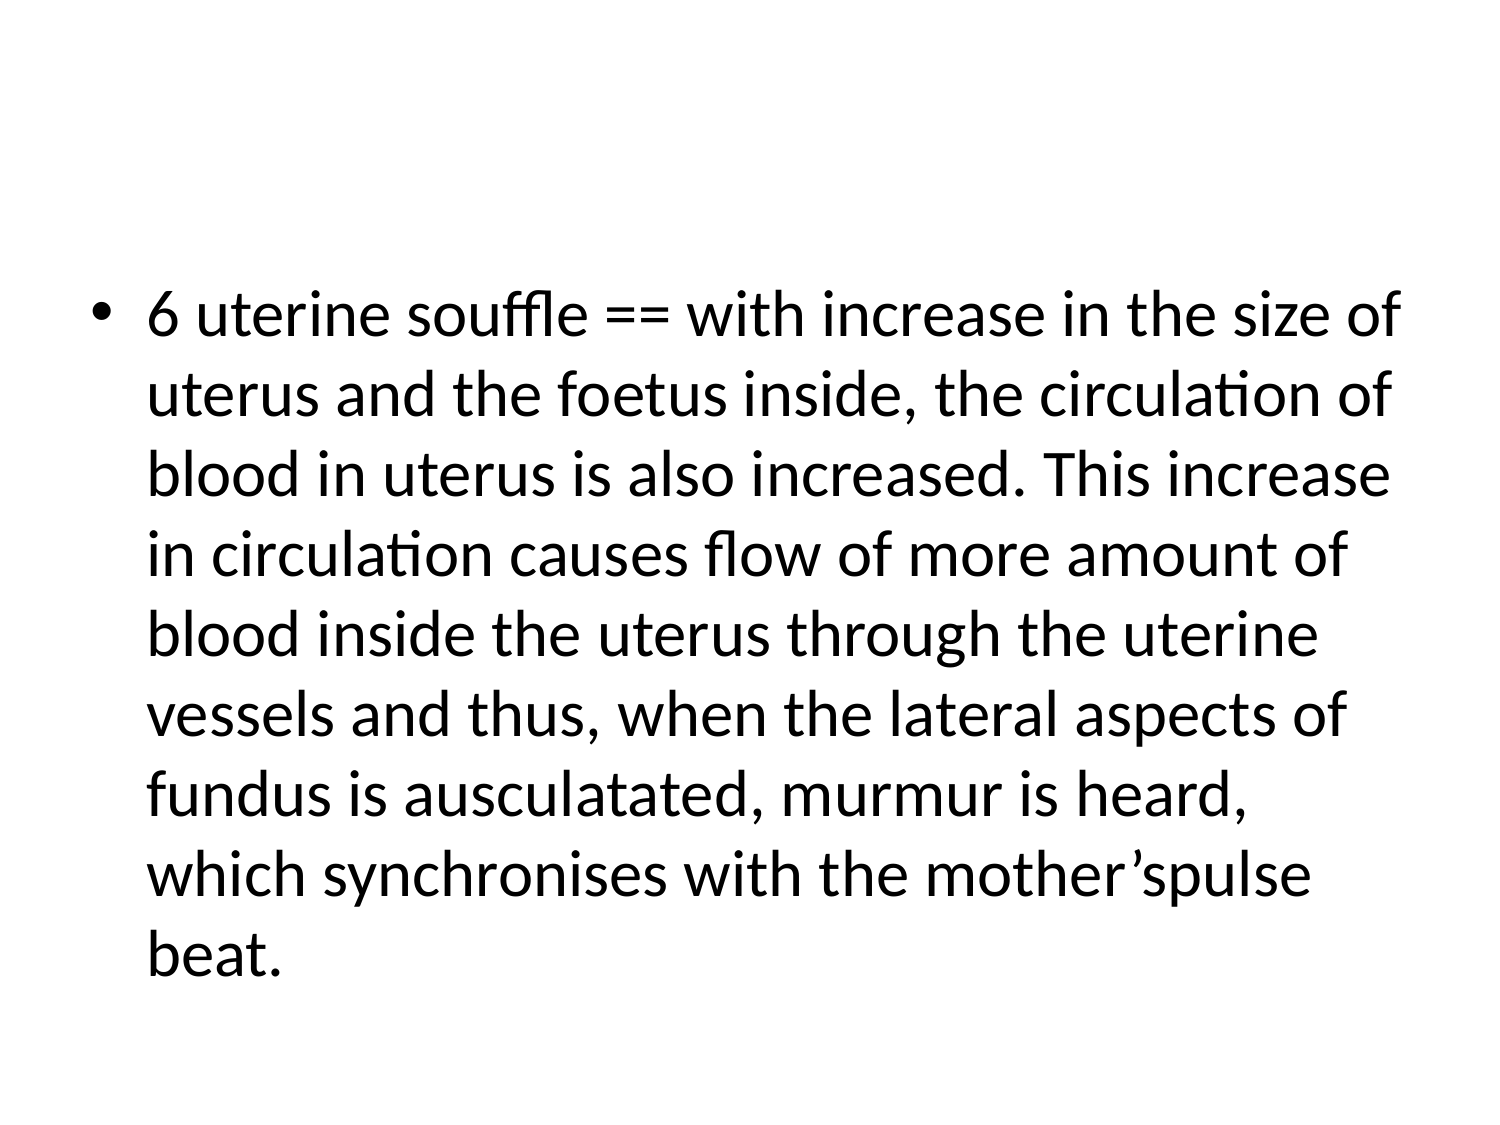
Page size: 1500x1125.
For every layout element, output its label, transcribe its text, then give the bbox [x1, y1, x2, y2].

list 6 uterine souffle == with increase in the size of uterus and the foetus inside, the circulation of blood in uterus is also increased. This increase in circulation causes flow of more amount of blood inside the uterus through the uterine vessels and thus, when the lateral aspects of fundus is ausculatated, murmur is heard, which synchronises with the mother’spulse beat. [75, 262, 1425, 1005]
